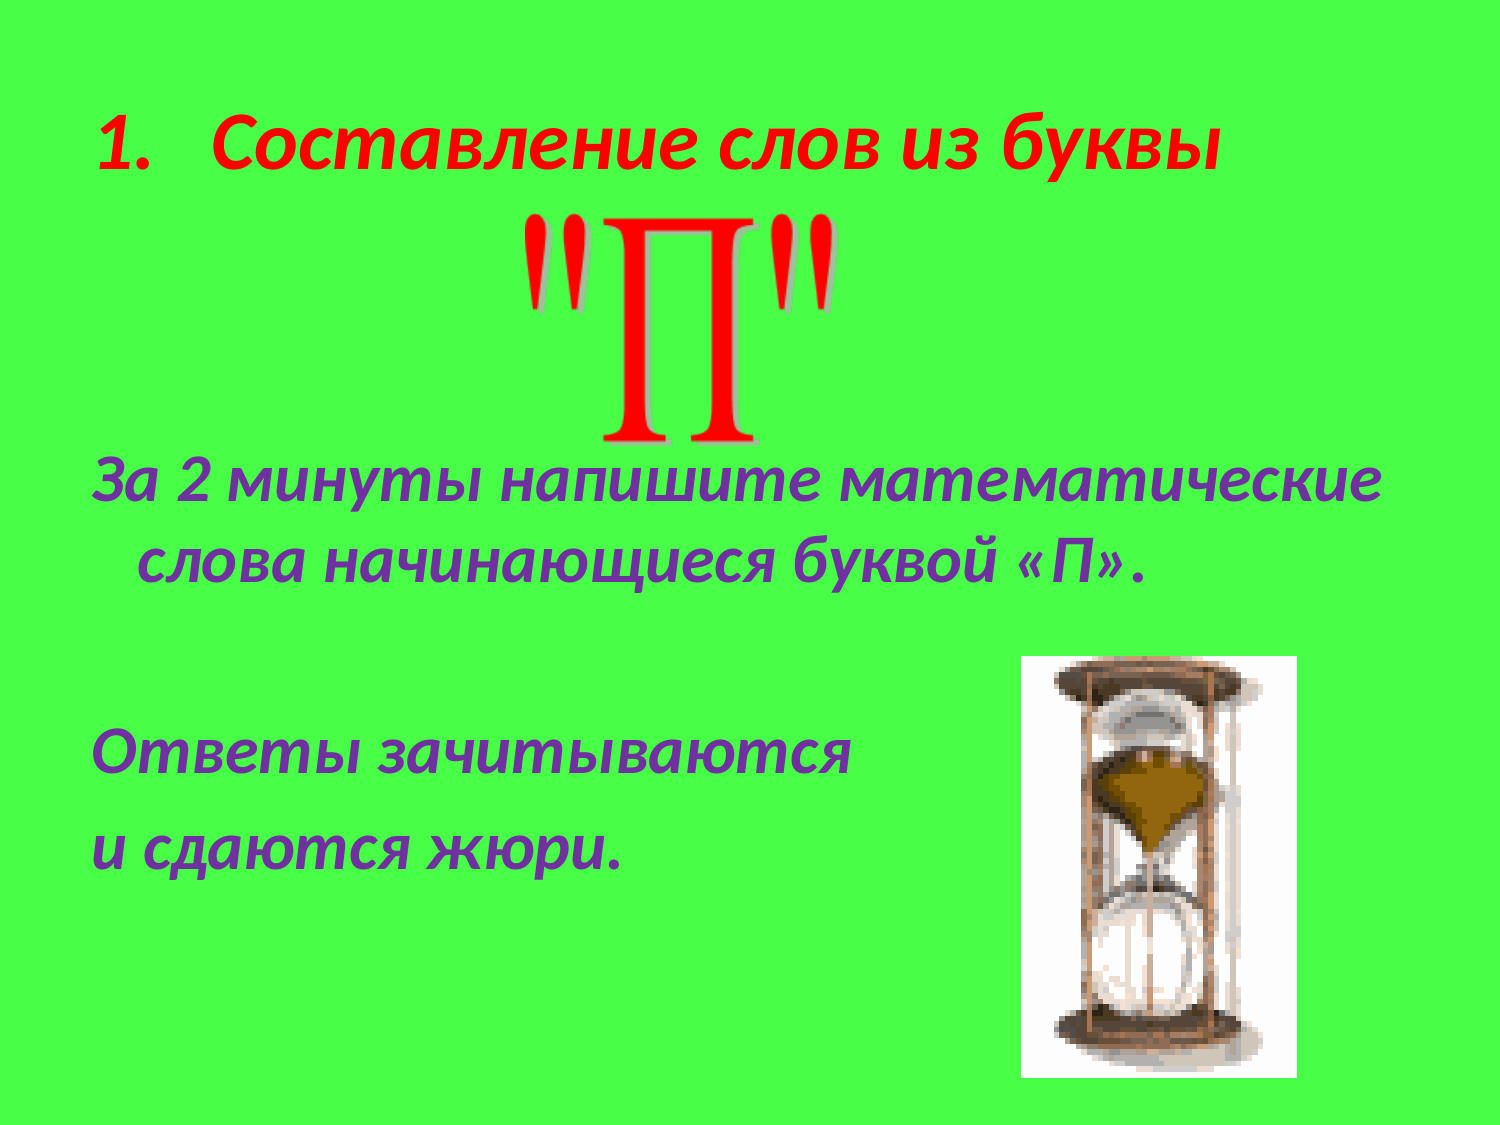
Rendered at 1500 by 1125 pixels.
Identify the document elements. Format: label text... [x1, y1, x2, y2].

list Составление слов из буквы За 2 минуты напишите математические слова начинающиеся буквой «П». Ответы зачитываются и сдаются жюри. [76, 78, 1427, 953]
picture [1021, 656, 1297, 1078]
picture [525, 213, 840, 447]
